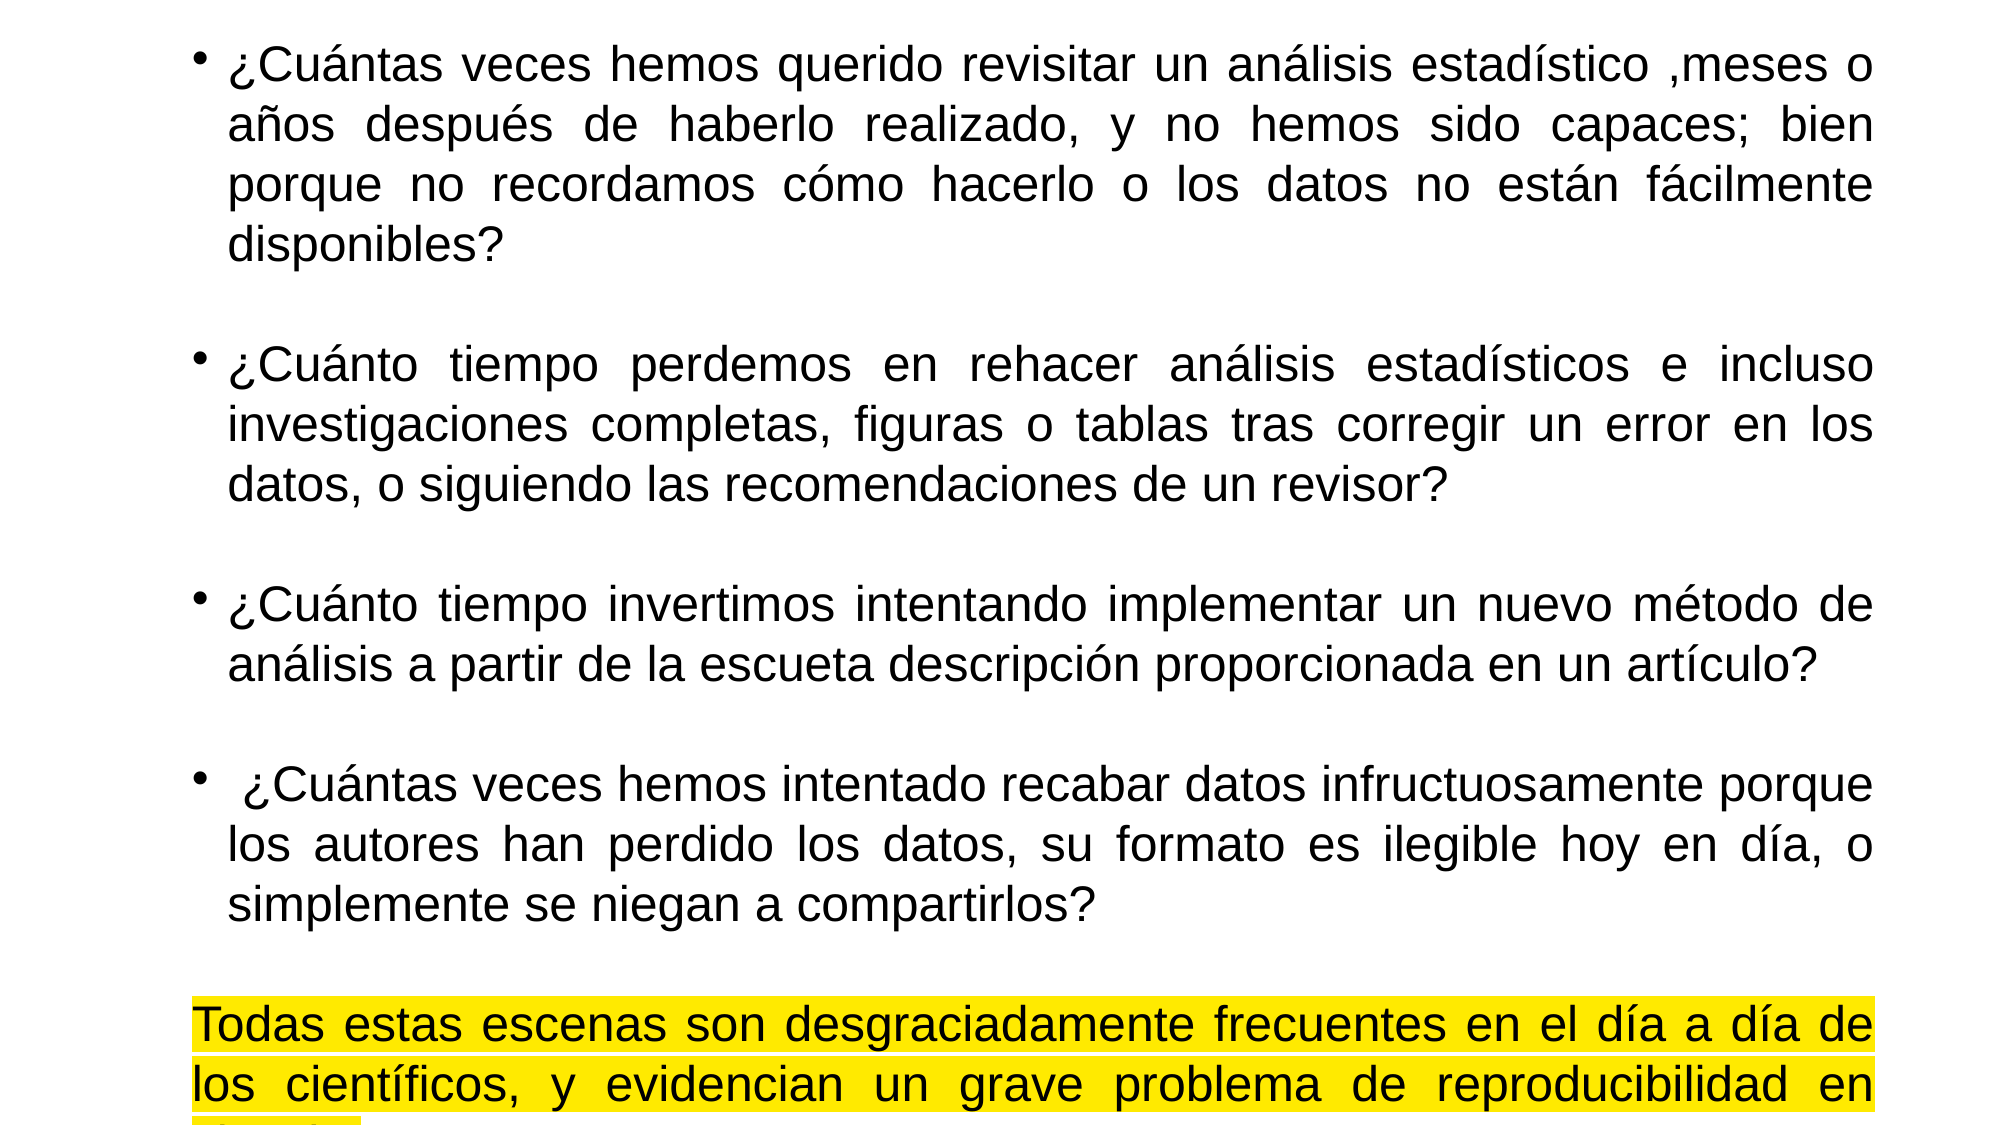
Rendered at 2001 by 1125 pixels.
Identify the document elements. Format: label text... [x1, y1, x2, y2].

text_box ¿Cuántas veces hemos querido revisitar un análisis estadístico ,meses o años después de haberlo realizado, y no hemos sido capaces; bien porque no recordamos cómo hacerlo o los datos no están fácilmente disponibles? ¿Cuánto tiempo perdemos en rehacer análisis estadísticos e incluso investigaciones completas, figuras o tablas tras corregir un error en los datos, o siguiendo las recomendaciones de un revisor? ¿Cuánto tiempo invertimos intentando implementar un nuevo método de análisis a partir de la escueta descripción proporcionada en un artículo? ¿Cuántas veces hemos intentado recabar datos infructuosamente porque los autores han perdido los datos, su formato es ilegible hoy en día, o simplemente se niegan a compartirlos? Todas estas escenas son desgraciadamente frecuentes en el día a día de los científicos, y evidencian un grave problema de reproducibilidad en ciencia [177, 23, 1890, 1098]
